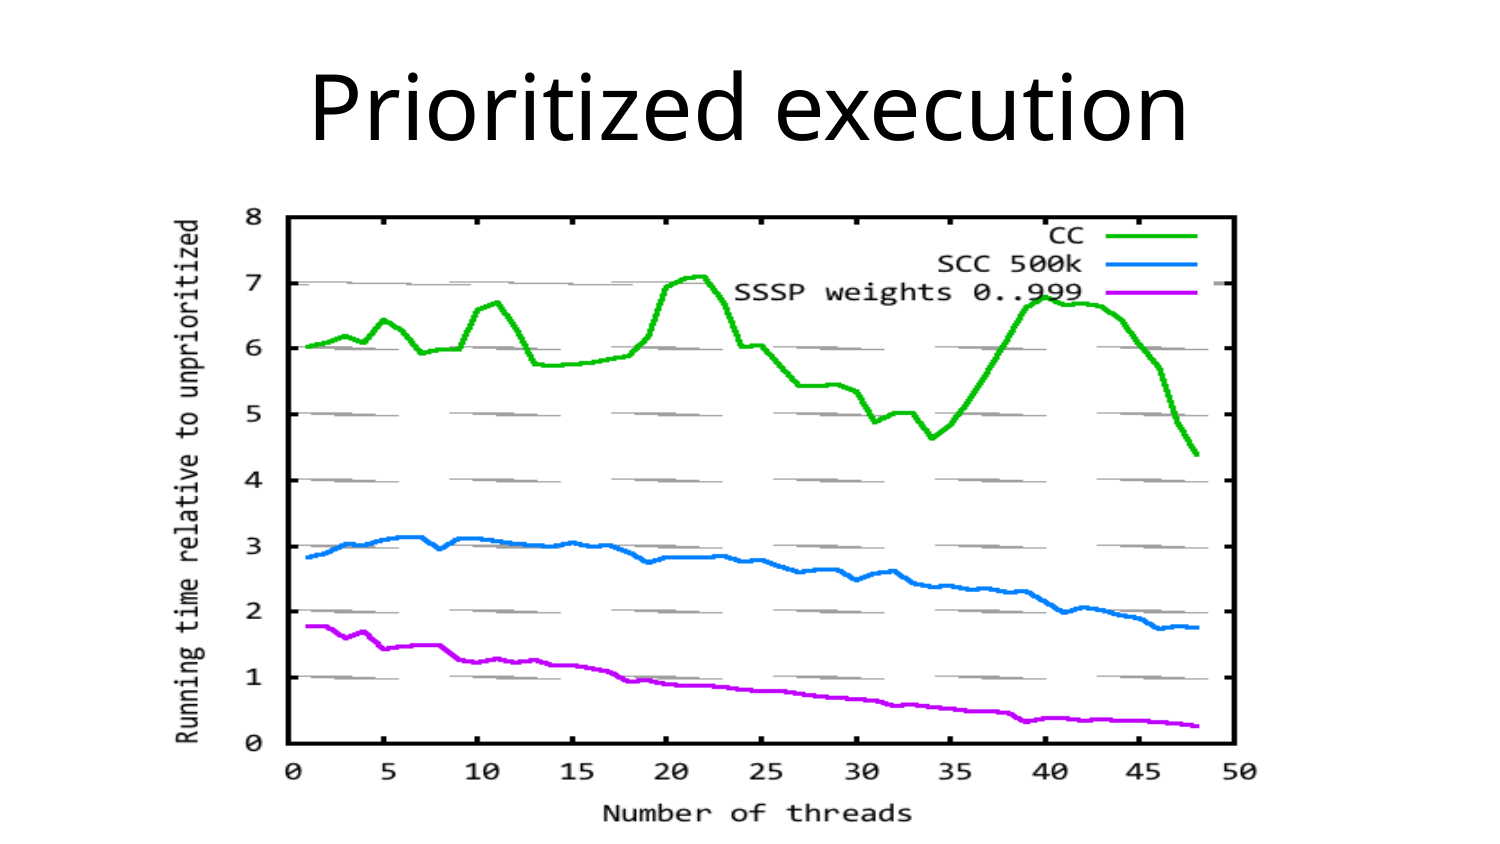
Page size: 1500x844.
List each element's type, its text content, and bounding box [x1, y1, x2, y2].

picture [162, 187, 1313, 835]
title Prioritized execution [75, 33, 1425, 175]
